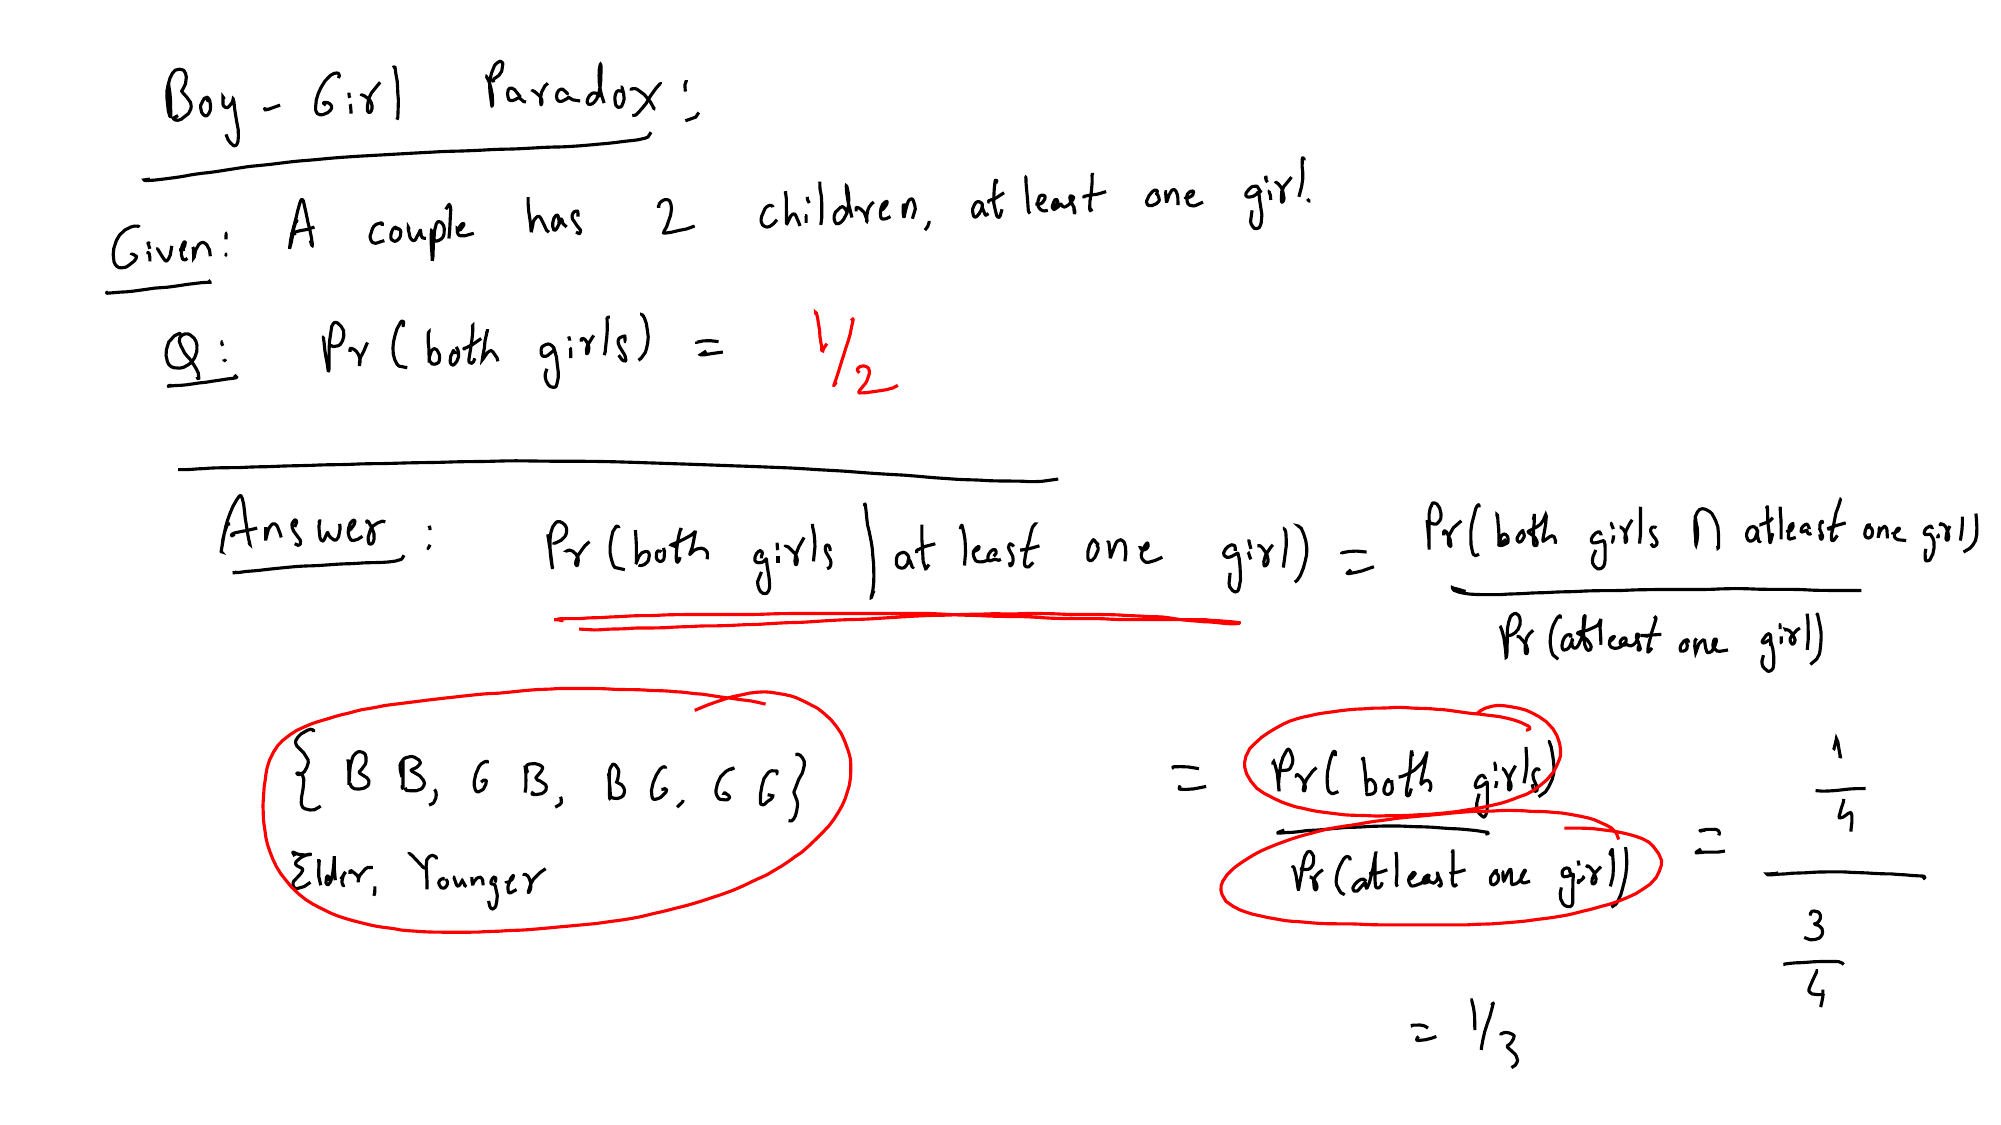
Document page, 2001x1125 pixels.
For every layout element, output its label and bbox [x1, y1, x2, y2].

text_box [323, 321, 498, 371]
text_box [972, 172, 1107, 218]
text_box [262, 687, 852, 933]
text_box [815, 312, 898, 393]
text_box [1696, 829, 1725, 853]
text_box [554, 612, 1240, 631]
text_box [1220, 705, 1662, 925]
text_box [657, 199, 695, 234]
text_box [1146, 189, 1204, 206]
text_box [1223, 526, 1374, 593]
text_box [1815, 788, 1866, 832]
text_box [369, 204, 474, 261]
text_box [541, 314, 649, 388]
text_box [528, 196, 581, 234]
text_box [761, 181, 930, 231]
text_box [289, 199, 315, 249]
text_box [696, 340, 723, 356]
text_box [292, 852, 546, 910]
text_box [1452, 498, 1977, 672]
text_box [144, 61, 699, 181]
text_box [1172, 766, 1207, 790]
text_box [106, 225, 237, 387]
text_box [1410, 999, 1518, 1068]
text_box [1245, 157, 1311, 229]
text_box [1832, 736, 1842, 758]
text_box [1765, 871, 1926, 880]
text_box [178, 460, 1163, 598]
text_box [1804, 910, 1824, 941]
text_box [347, 751, 437, 806]
text_box [474, 761, 562, 808]
text_box [1426, 502, 1452, 569]
text_box [608, 754, 805, 821]
text_box [1783, 961, 1844, 1008]
